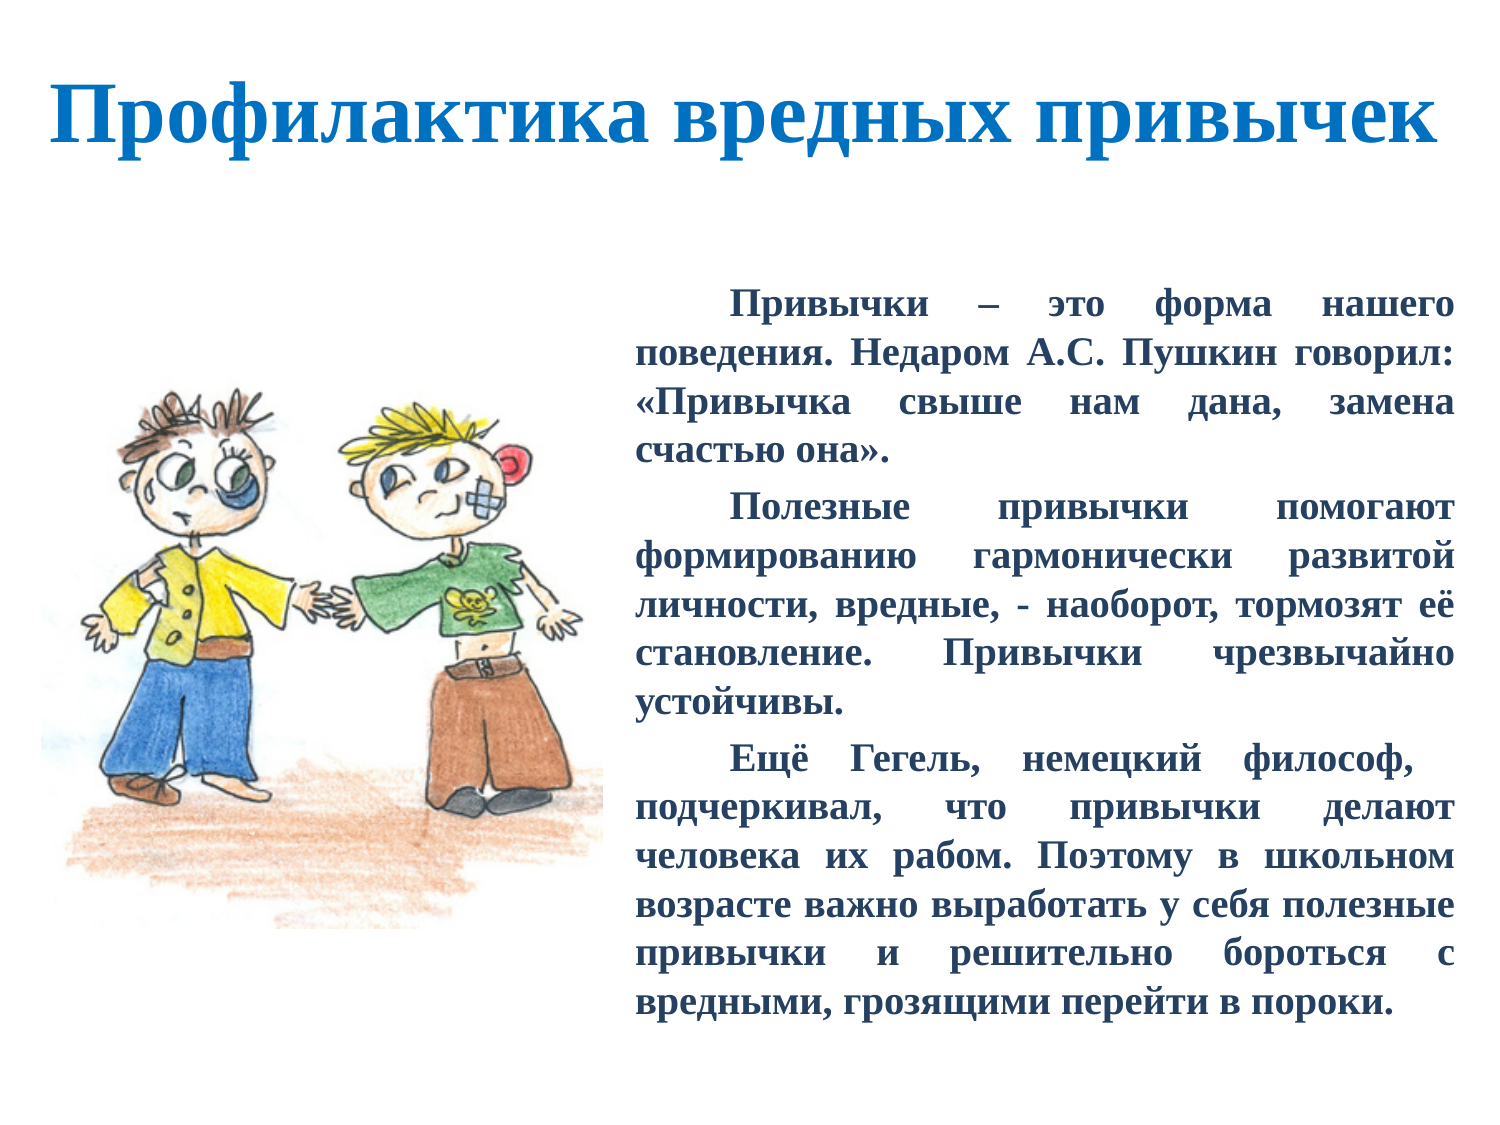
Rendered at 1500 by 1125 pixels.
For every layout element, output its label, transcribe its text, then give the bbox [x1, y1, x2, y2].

title Профилактика вредных привычек [29, 42, 1459, 173]
subtitle Привычки – это форма нашего поведения. Недаром А.С. Пушкин говорил: «Привычка свыше нам дана, замена счастью она». Полезные привычки помогают формированию гармонически развитой личности, вредные, - наоборот, тормозят её становление. Привычки чрезвычайно устойчивы. Ещё Гегель, немецкий философ, подчеркивал, что привычки делают человека их рабом. Поэтому в школьном возрасте важно выработать у себя полезные привычки и решительно бороться с вредными, грозящими перейти в пороки. [620, 267, 1471, 1071]
picture [41, 337, 603, 929]
